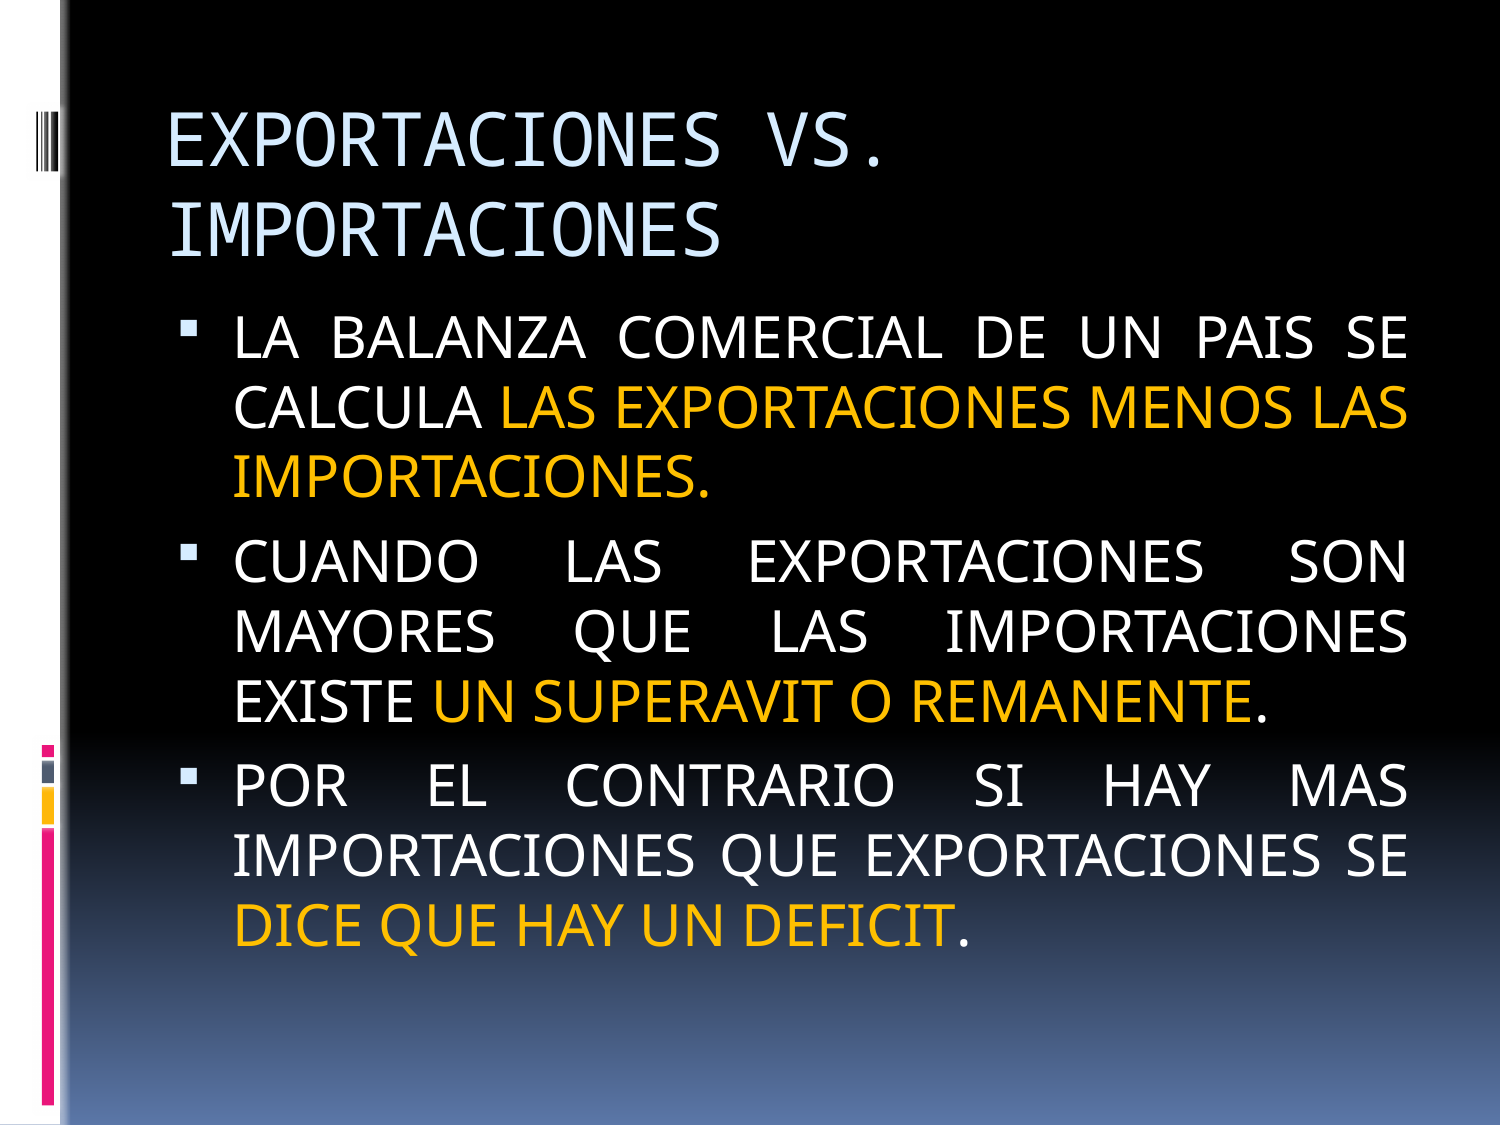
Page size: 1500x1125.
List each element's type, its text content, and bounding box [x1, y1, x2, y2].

list LA BALANZA COMERCIAL DE UN PAIS SE CALCULA LAS EXPORTACIONES MENOS LAS IMPORTACIONES. CUANDO LAS EXPORTACIONES SON MAYORES QUE LAS IMPORTACIONES EXISTE UN SUPERAVIT O REMANENTE. POR EL CONTRARIO SI HAY MAS IMPORTACIONES QUE EXPORTACIONES SE DICE QUE HAY UN DEFICIT. [150, 292, 1425, 1043]
title EXPORTACIONES VS. IMPORTACIONES [150, 83, 1425, 234]
